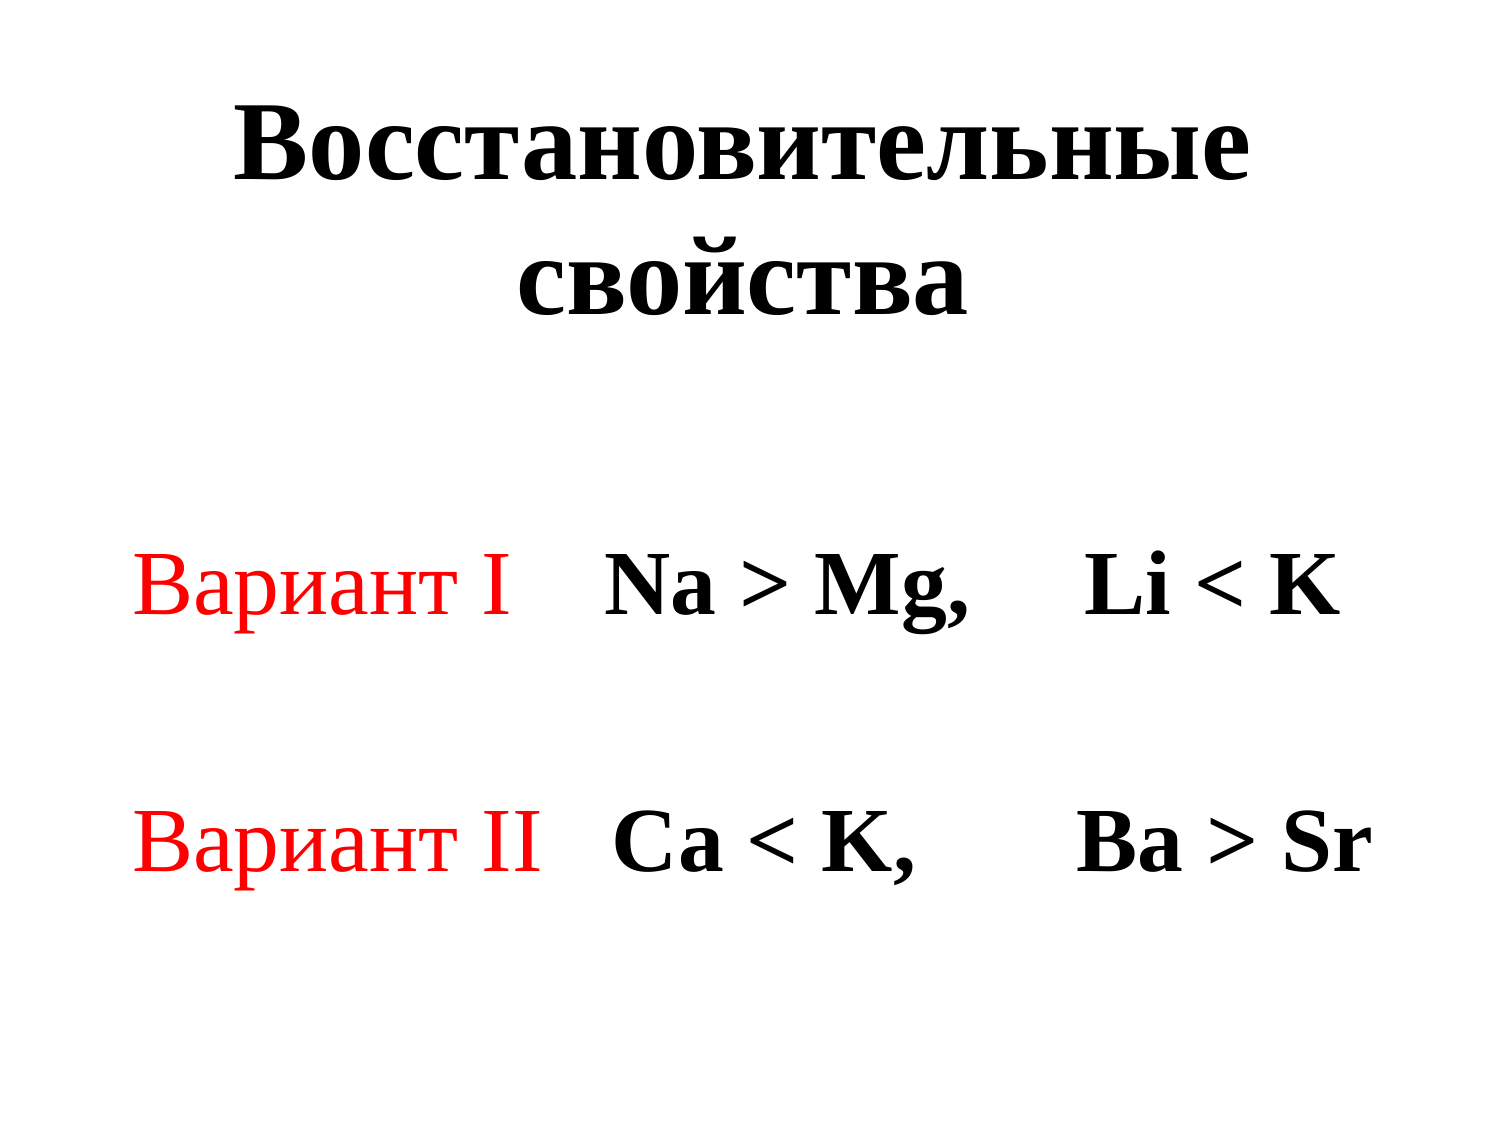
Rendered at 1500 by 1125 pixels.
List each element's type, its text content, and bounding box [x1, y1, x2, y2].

subtitle Вариант I Na > Mg, Li < K Вариант II Ca < K, Ba > Sr [117, 515, 1418, 997]
title Восстановительные свойства [105, 82, 1381, 324]
